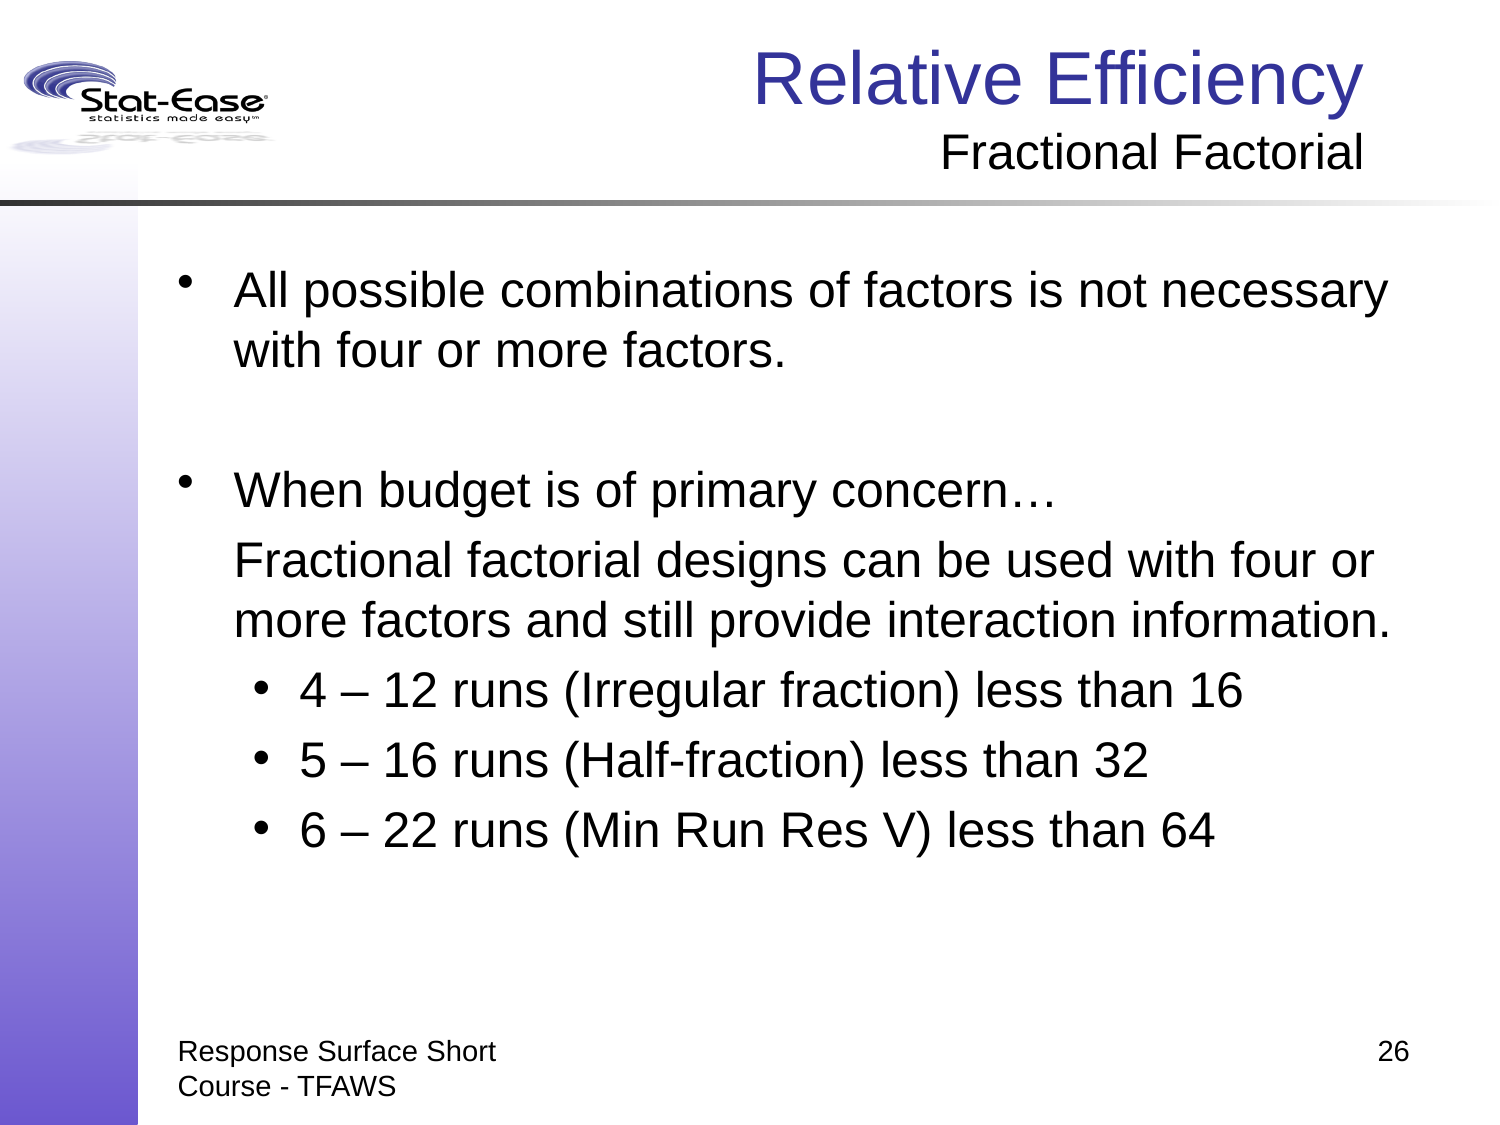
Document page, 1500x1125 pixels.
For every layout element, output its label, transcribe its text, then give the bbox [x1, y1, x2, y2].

slide_number 26 [1074, 1024, 1426, 1103]
title Relative Efficiency Fractional Factorial [299, 14, 1380, 195]
list All possible combinations of factors is not necessary with four or more factors. When budget is of primary concern… Fractional factorial designs can be used with four or more factors and still provide interaction information. 4 – 12 runs (Irregular fraction) less than 16 5 – 16 runs (Half-fraction) less than 32 6 – 22 runs (Min Run Res V) less than 64 [162, 249, 1426, 1006]
slide_number Response Surface Short Course - TFAWS [162, 1024, 513, 1103]
picture [0, 7, 363, 263]
